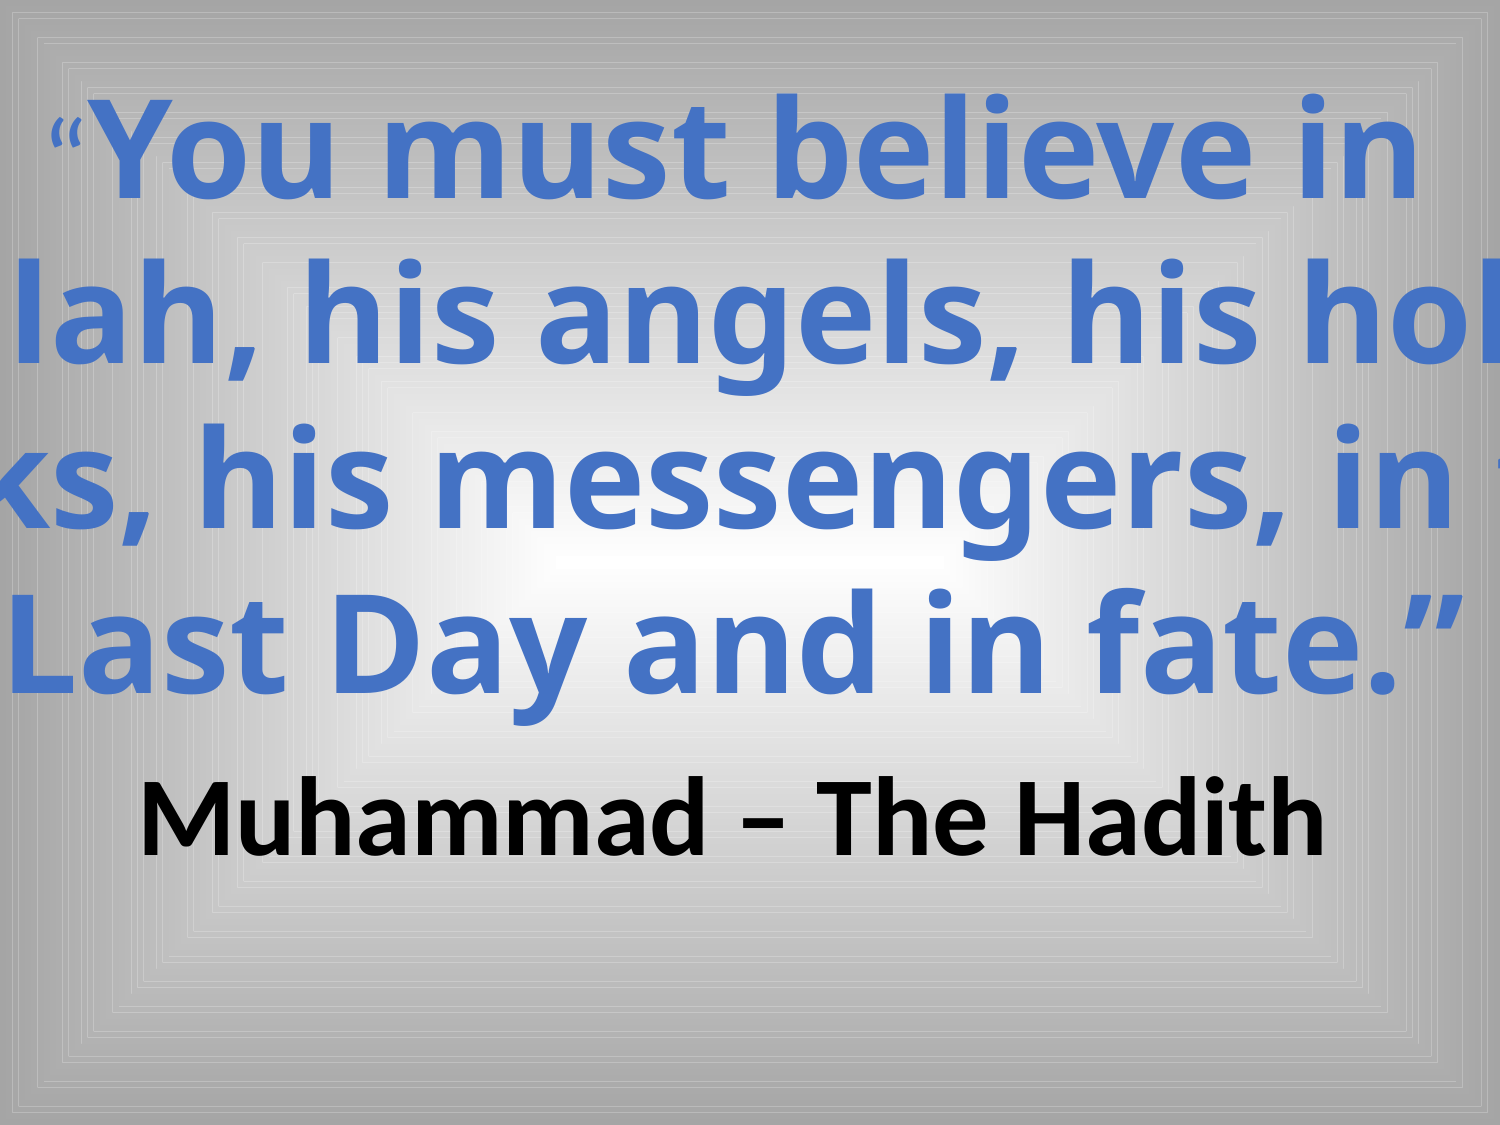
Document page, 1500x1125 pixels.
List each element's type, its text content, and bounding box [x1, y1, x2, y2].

text_box “You must believe in Allah, his angels, his holy Books, his messengers, in the Last Day and in fate.” [0, 53, 1500, 729]
text_box Muhammad – The Hadith [121, 735, 1345, 886]
